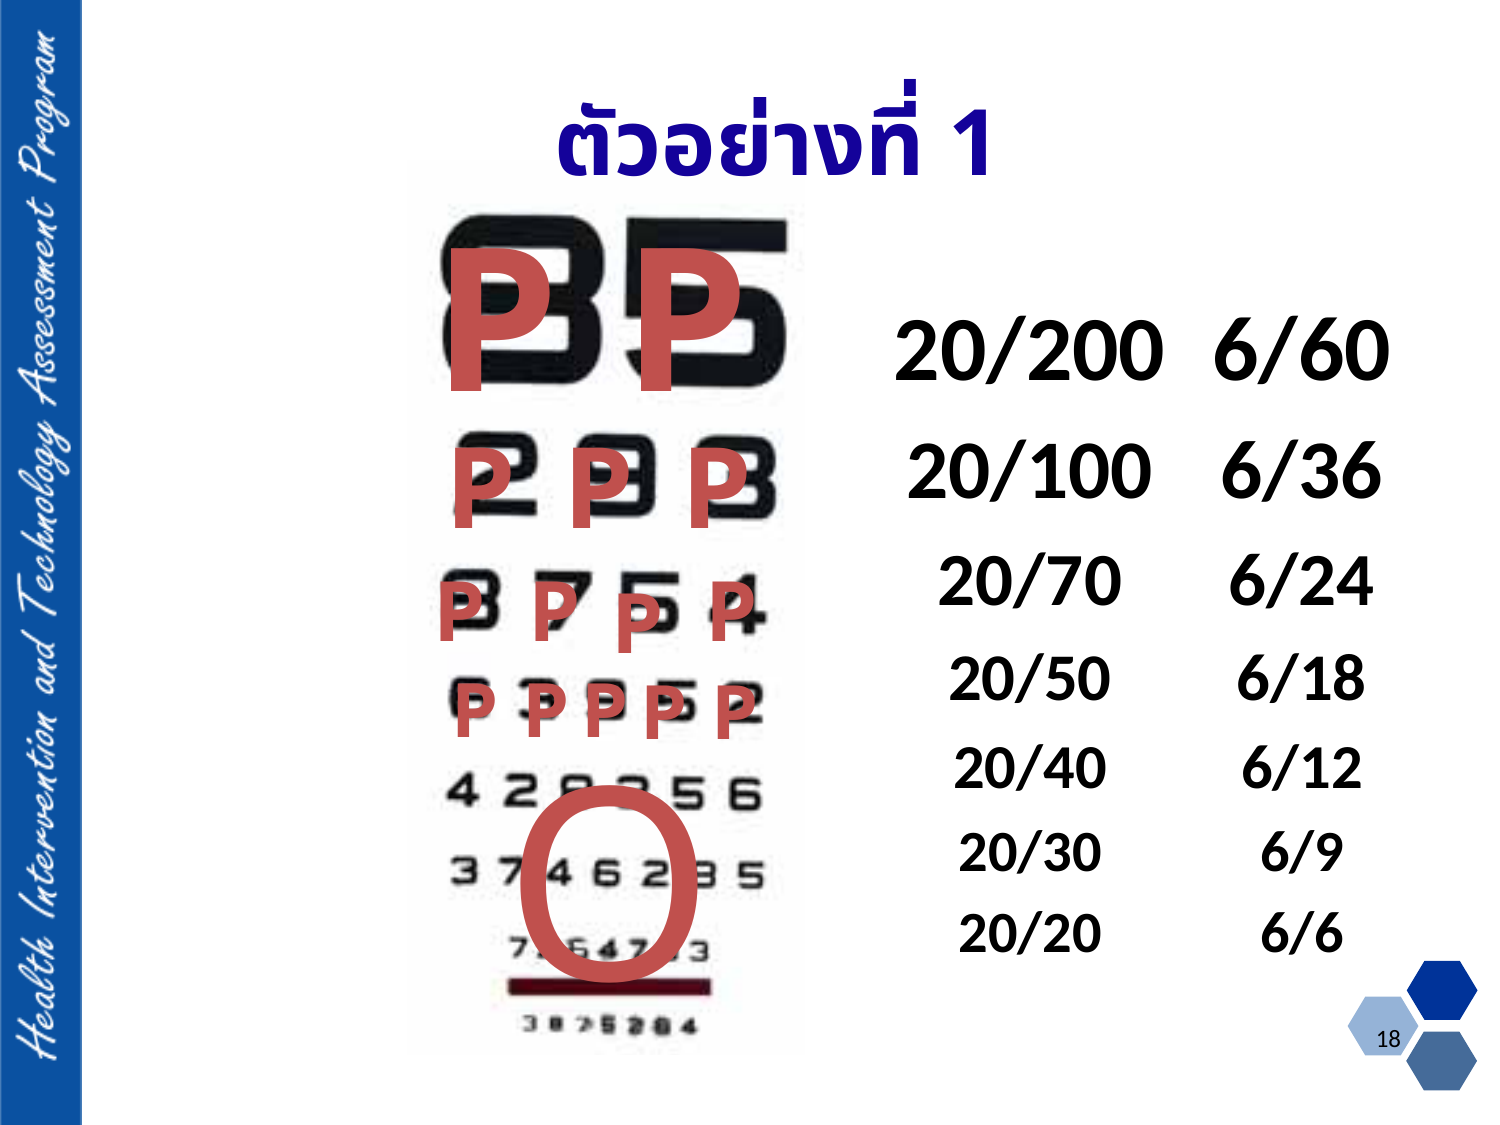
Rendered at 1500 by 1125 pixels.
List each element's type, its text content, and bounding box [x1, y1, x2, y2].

list 20/200 20/100 20/70 20/50 20/40 20/30 20/20 [876, 280, 1184, 1026]
picture [0, 0, 82, 1125]
picture [407, 160, 805, 1055]
text_box 6/60 6/36 6/24 6/18 6/12 6/9 6/6 [1148, 281, 1456, 1026]
slide_number 18 [1335, 1026, 1417, 1068]
title ตัวอย่างที่ 1 [102, 44, 1454, 233]
